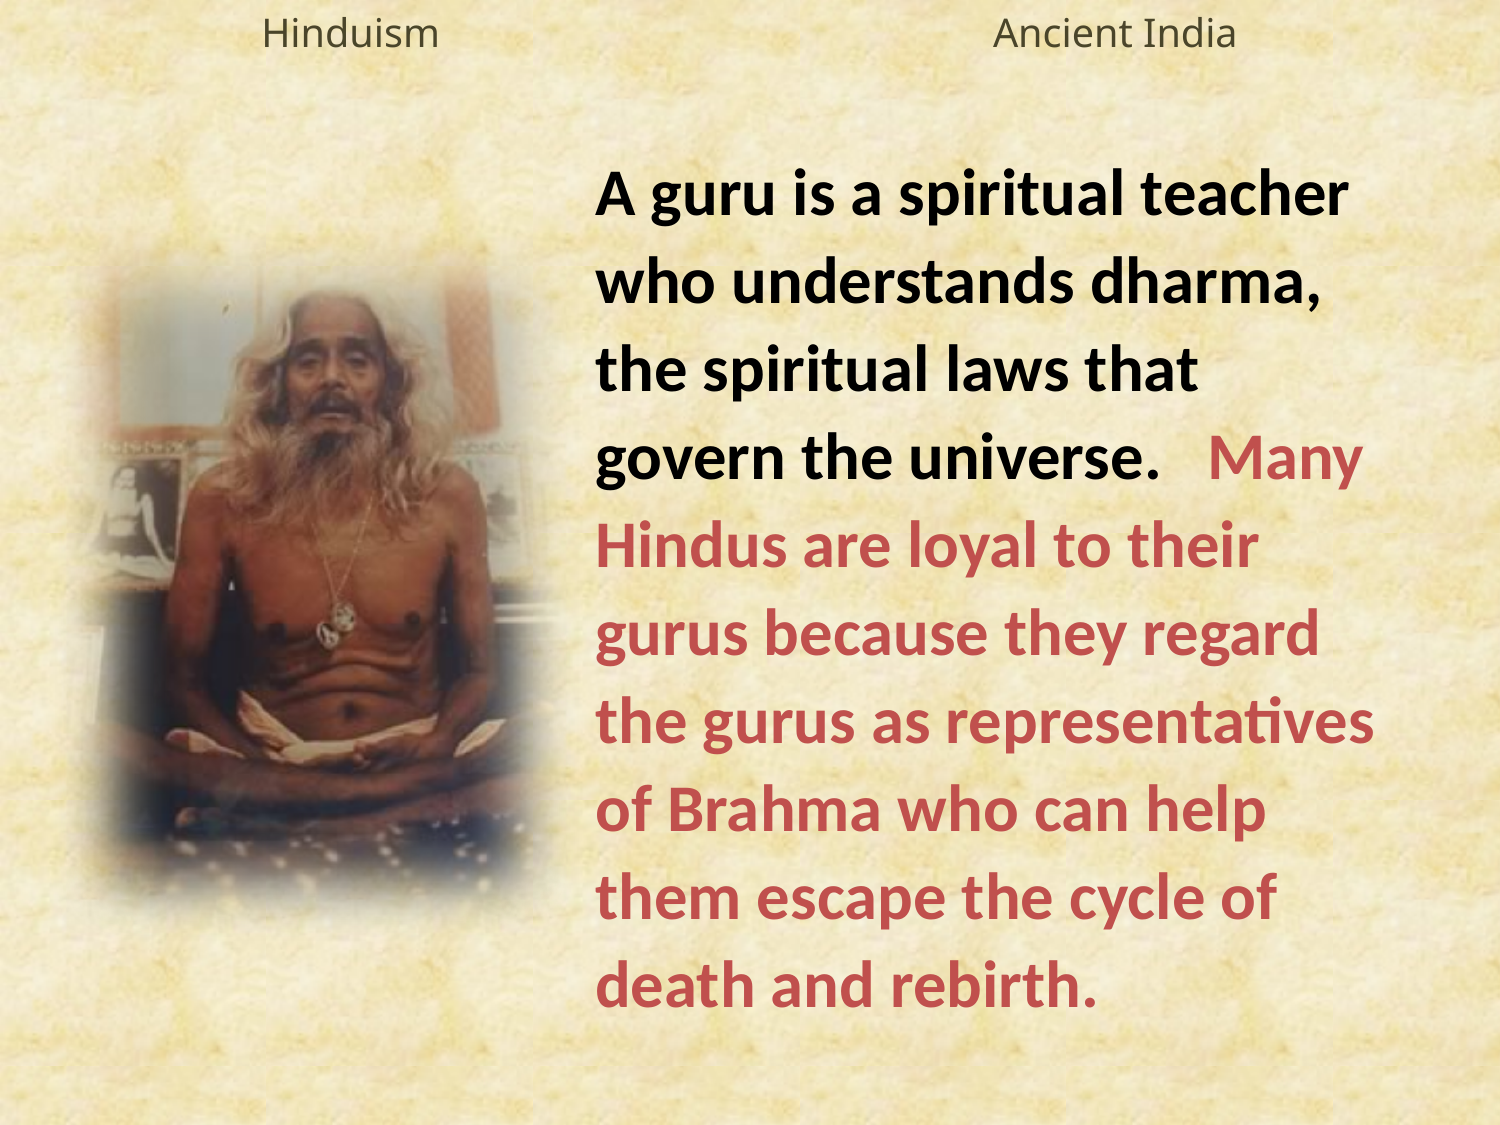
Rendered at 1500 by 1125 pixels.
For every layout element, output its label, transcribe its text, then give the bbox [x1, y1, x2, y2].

text_box Hinduism Ancient India [0, 0, 1500, 63]
picture [0, 63, 1500, 1125]
text_box A guru is a spiritual teacher who understands dharma, the spiritual laws that govern the universe. Many Hindus are loyal to their gurus because they regard the gurus as representatives of Brahma who can help them escape the cycle of death and rebirth. [580, 133, 1420, 1028]
